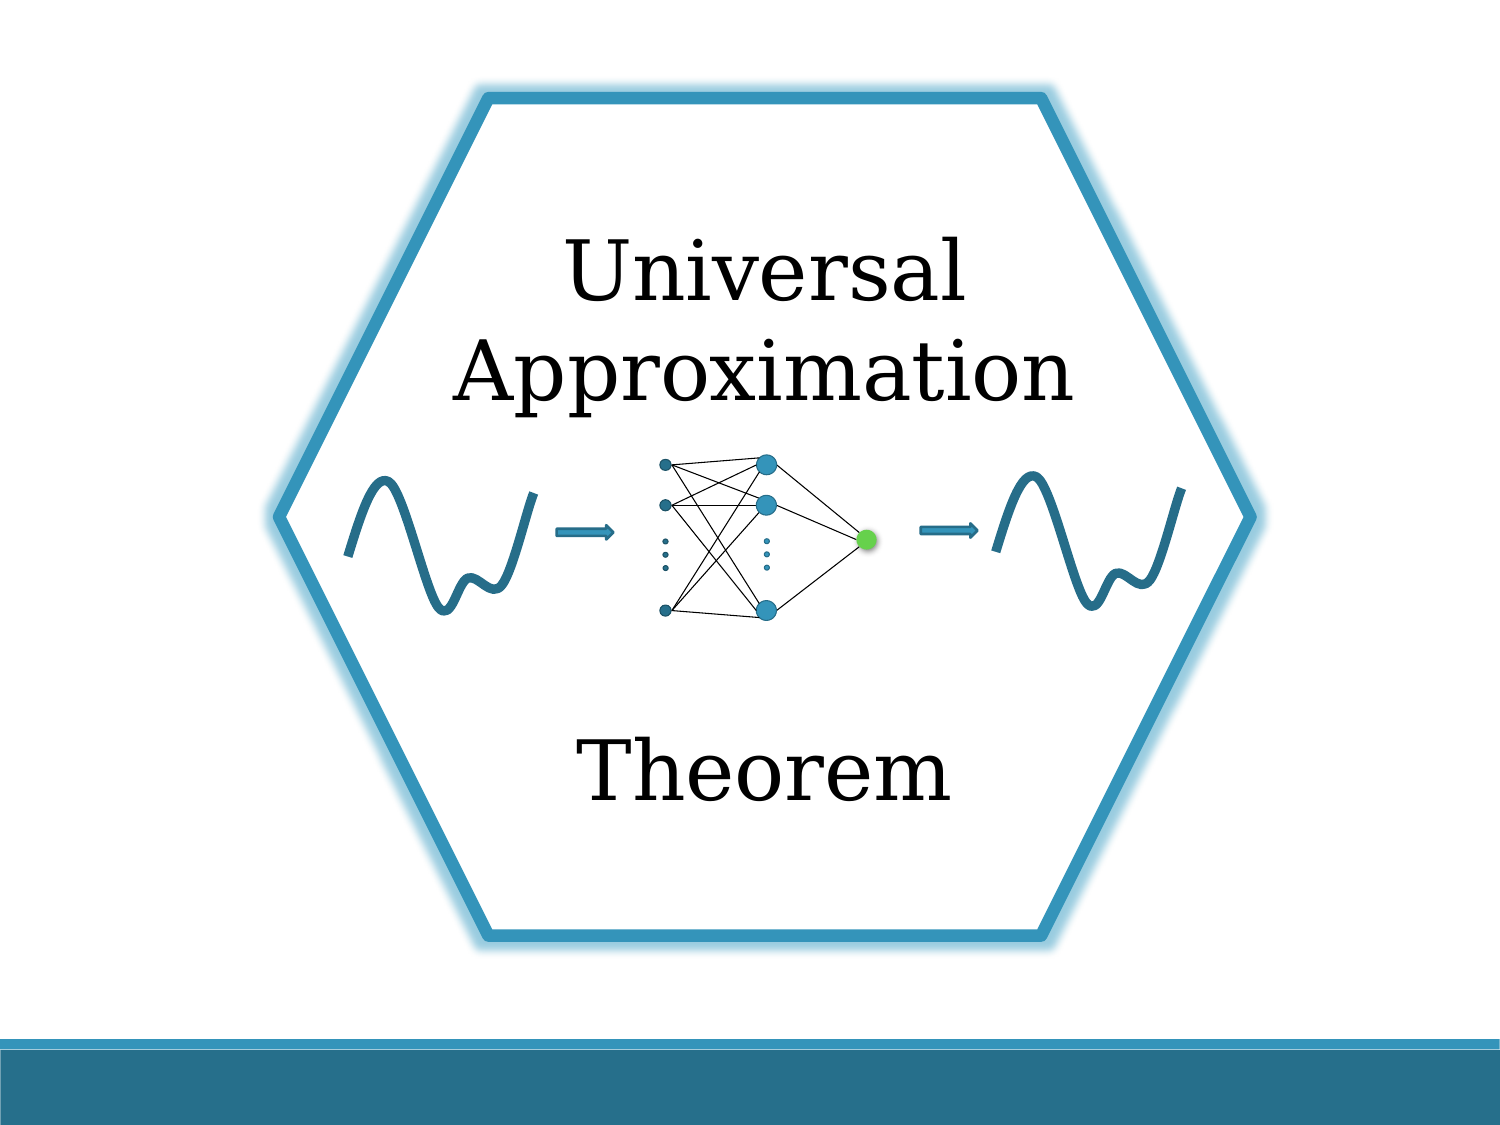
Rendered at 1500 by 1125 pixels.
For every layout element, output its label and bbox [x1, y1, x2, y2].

text_box [278, 97, 1252, 937]
